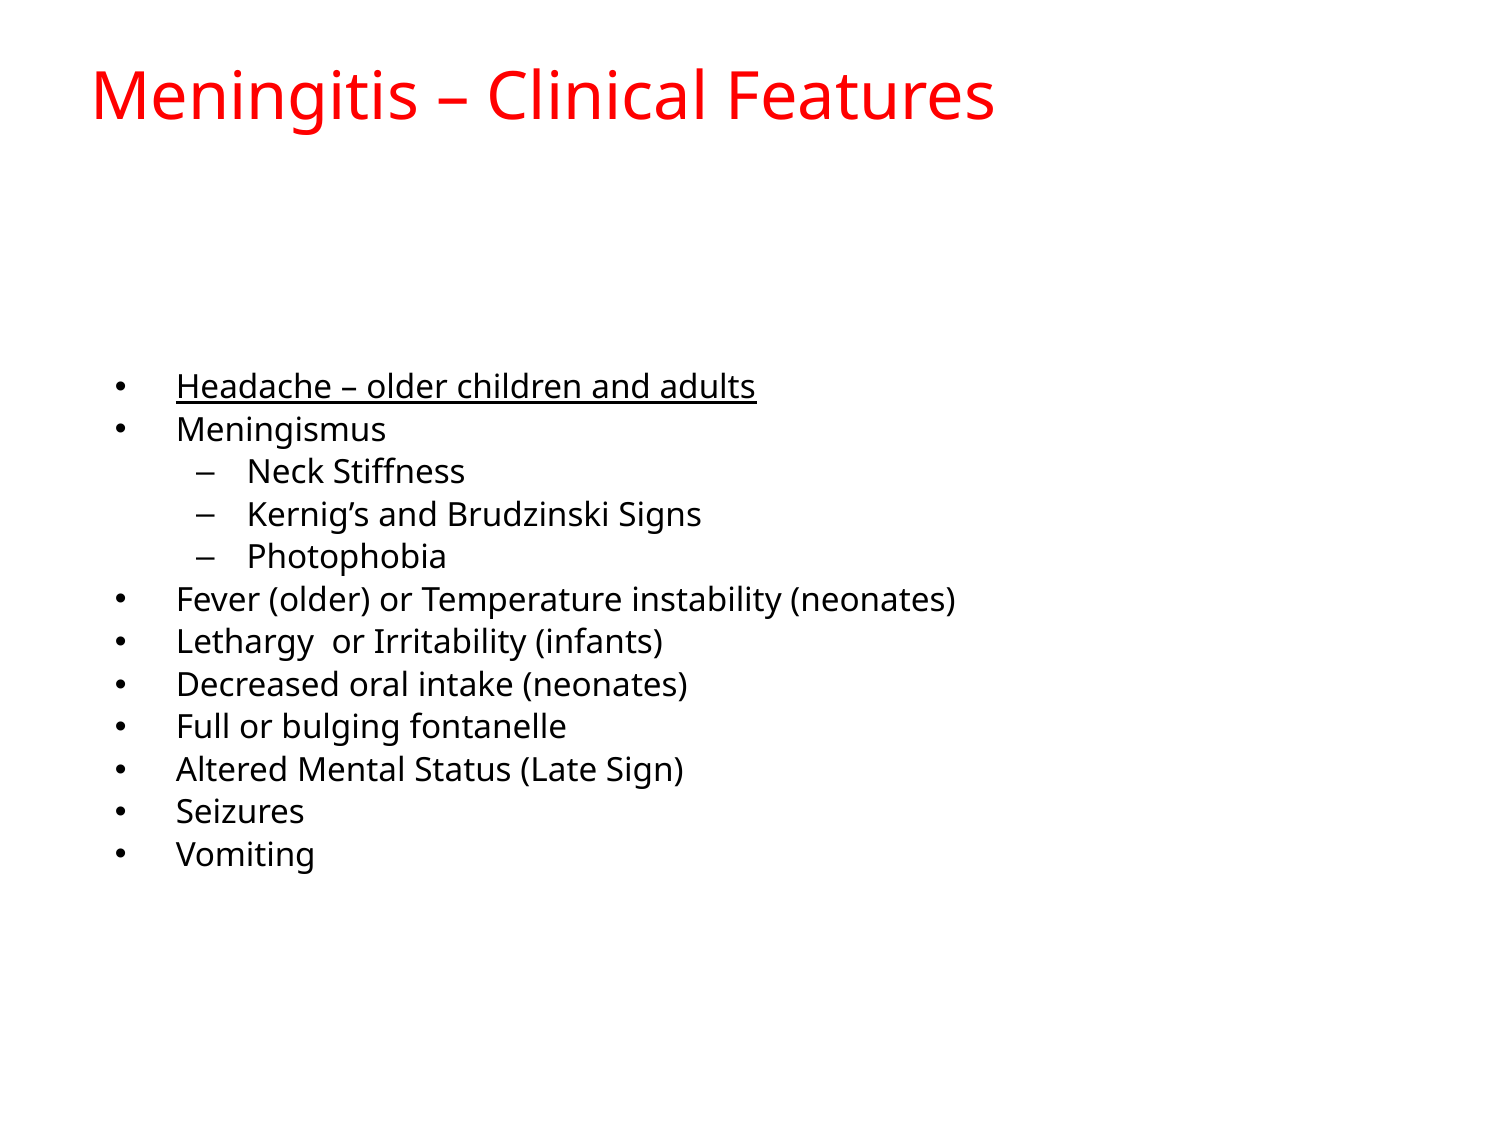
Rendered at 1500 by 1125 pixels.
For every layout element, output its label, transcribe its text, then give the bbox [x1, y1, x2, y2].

list Headache – older children and adults Meningismus Neck Stiffness Kernig’s and Brudzinski Signs Photophobia Fever (older) or Temperature instability (neonates) Lethargy or Irritability (infants) Decreased oral intake (neonates) Full or bulging fontanelle Altered Mental Status (Late Sign) Seizures Vomiting [99, 362, 1388, 963]
title Meningitis – Clinical Features [75, 45, 1425, 233]
